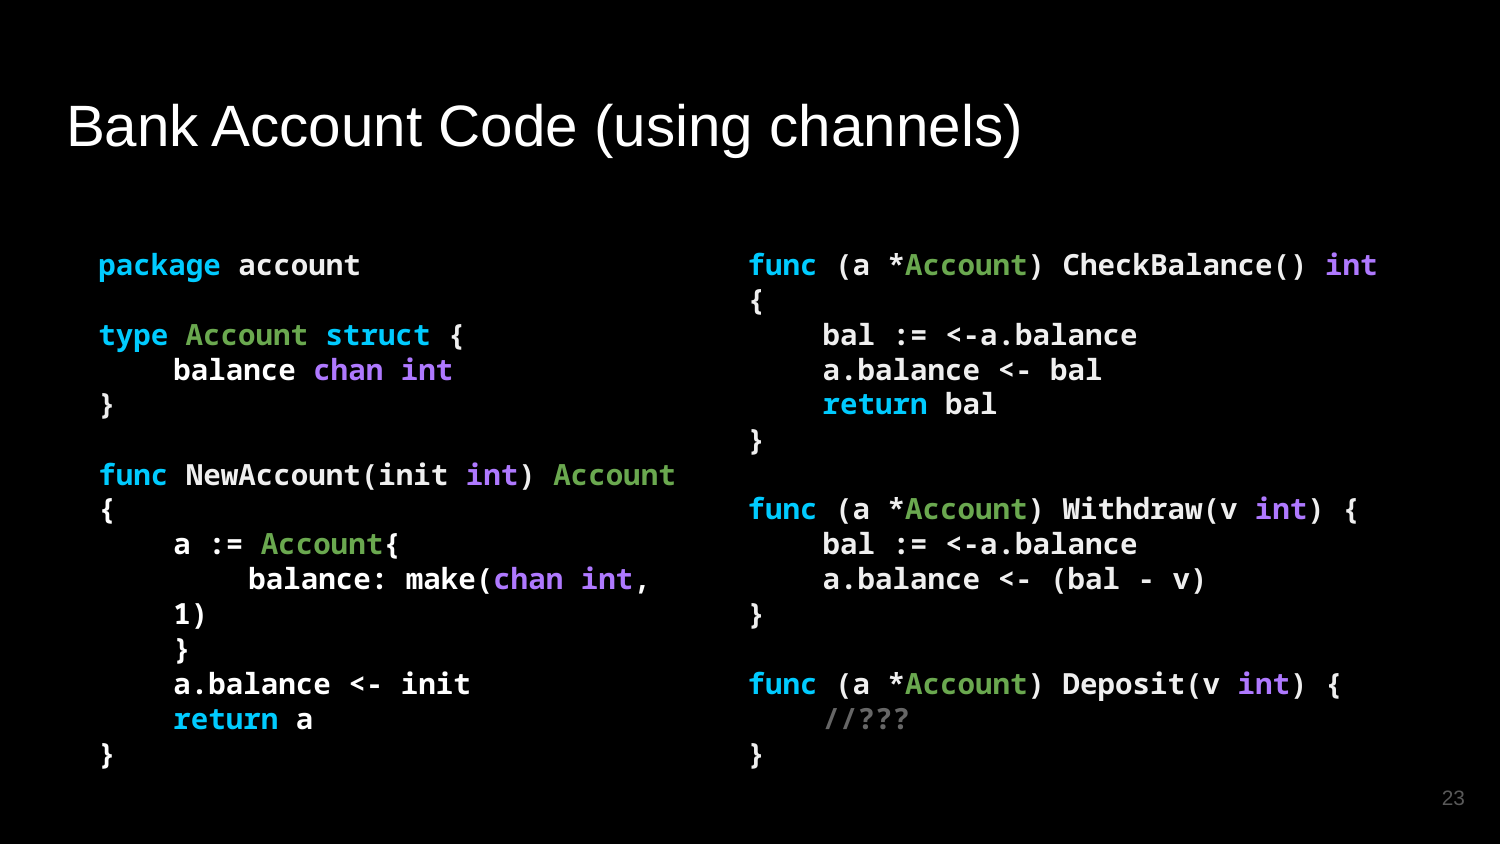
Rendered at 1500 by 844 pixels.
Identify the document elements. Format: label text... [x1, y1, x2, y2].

text_box func (a *Account) CheckBalance() int { bal := <-a.balance a.balance <- bal return bal } func (a *Account) Withdraw(v int) { bal := <-a.balance a.balance <- (bal - v) } func (a *Account) Deposit(v int) { //??? } [732, 231, 1403, 780]
text_box package account type Account struct { balance chan int } func NewAccount(init int) Account { a := Account{ balance: make(chan int, 1) } a.balance <- init return a } [83, 231, 705, 780]
title Bank Account Code (using channels) [51, 72, 1449, 167]
slide_number ‹#› [1389, 764, 1480, 830]
